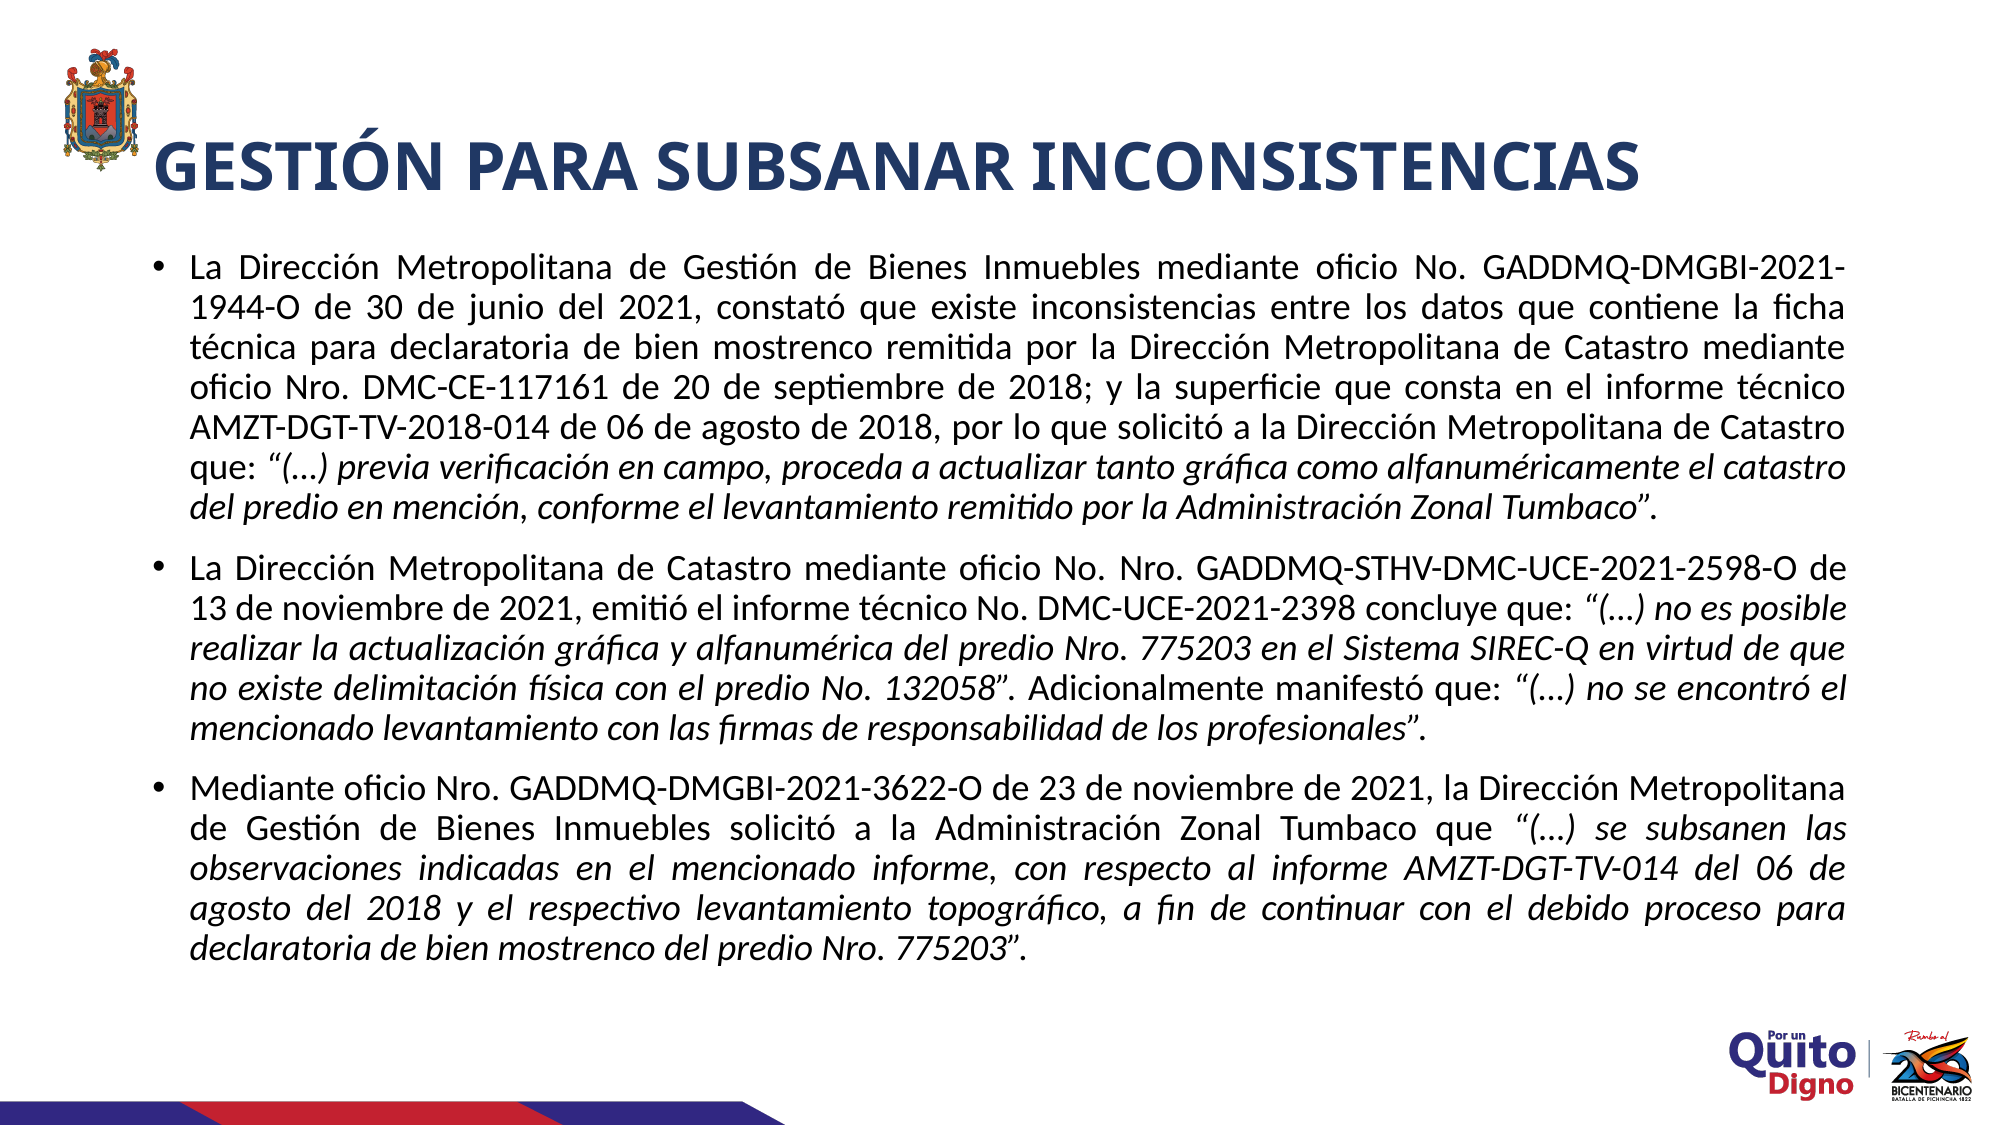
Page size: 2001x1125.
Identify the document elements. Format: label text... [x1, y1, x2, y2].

picture [0, 0, 2001, 1125]
title GESTIÓN PARA SUBSANAR INCONSISTENCIAS [137, 59, 1863, 240]
list La Dirección Metropolitana de Gestión de Bienes Inmuebles mediante oficio No. GADDMQ-DMGBI-2021-1944-O de 30 de junio del 2021, constató que existe inconsistencias entre los datos que contiene la ficha técnica para declaratoria de bien mostrenco remitida por la Dirección Metropolitana de Catastro mediante oficio Nro. DMC-CE-117161 de 20 de septiembre de 2018; y la superficie que consta en el informe técnico AMZT-DGT-TV-2018-014 de 06 de agosto de 2018, por lo que solicitó a la Dirección Metropolitana de Catastro que: “(…) previa verificación en campo, proceda a actualizar tanto gráfica como alfanuméricamente el catastro del predio en mención, conforme el levantamiento remitido por la Administración Zonal Tumbaco”. La Dirección Metropolitana de Catastro mediante oficio No. Nro. GADDMQ-STHV-DMC-UCE-2021-2598-O de 13 de noviembre de 2021, emitió el informe técnico No. DMC-UCE-2021-2398 concluye que: “(…) no es posible realizar la actualización gráfica y alfanumérica del predio Nro. 775203 en el Sistema SIREC-Q en virtud de que no existe delimitación física con el predio No. 132058”. Adicionalmente manifestó que: “(…) no se encontró el mencionado levantamiento con las firmas de responsabilidad de los profesionales”. Mediante oficio Nro. GADDMQ-DMGBI-2021-3622-O de 23 de noviembre de 2021, la Dirección Metropolitana de Gestión de Bienes Inmuebles solicitó a la Administración Zonal Tumbaco que “(…) se subsanen las observaciones indicadas en el mencionado informe, con respecto al informe AMZT-DGT-TV-014 del 06 de agosto del 2018 y el respectivo levantamiento topográfico, a fin de continuar con el debido proceso para declaratoria de bien mostrenco del predio Nro. 775203”. [137, 240, 1863, 1014]
